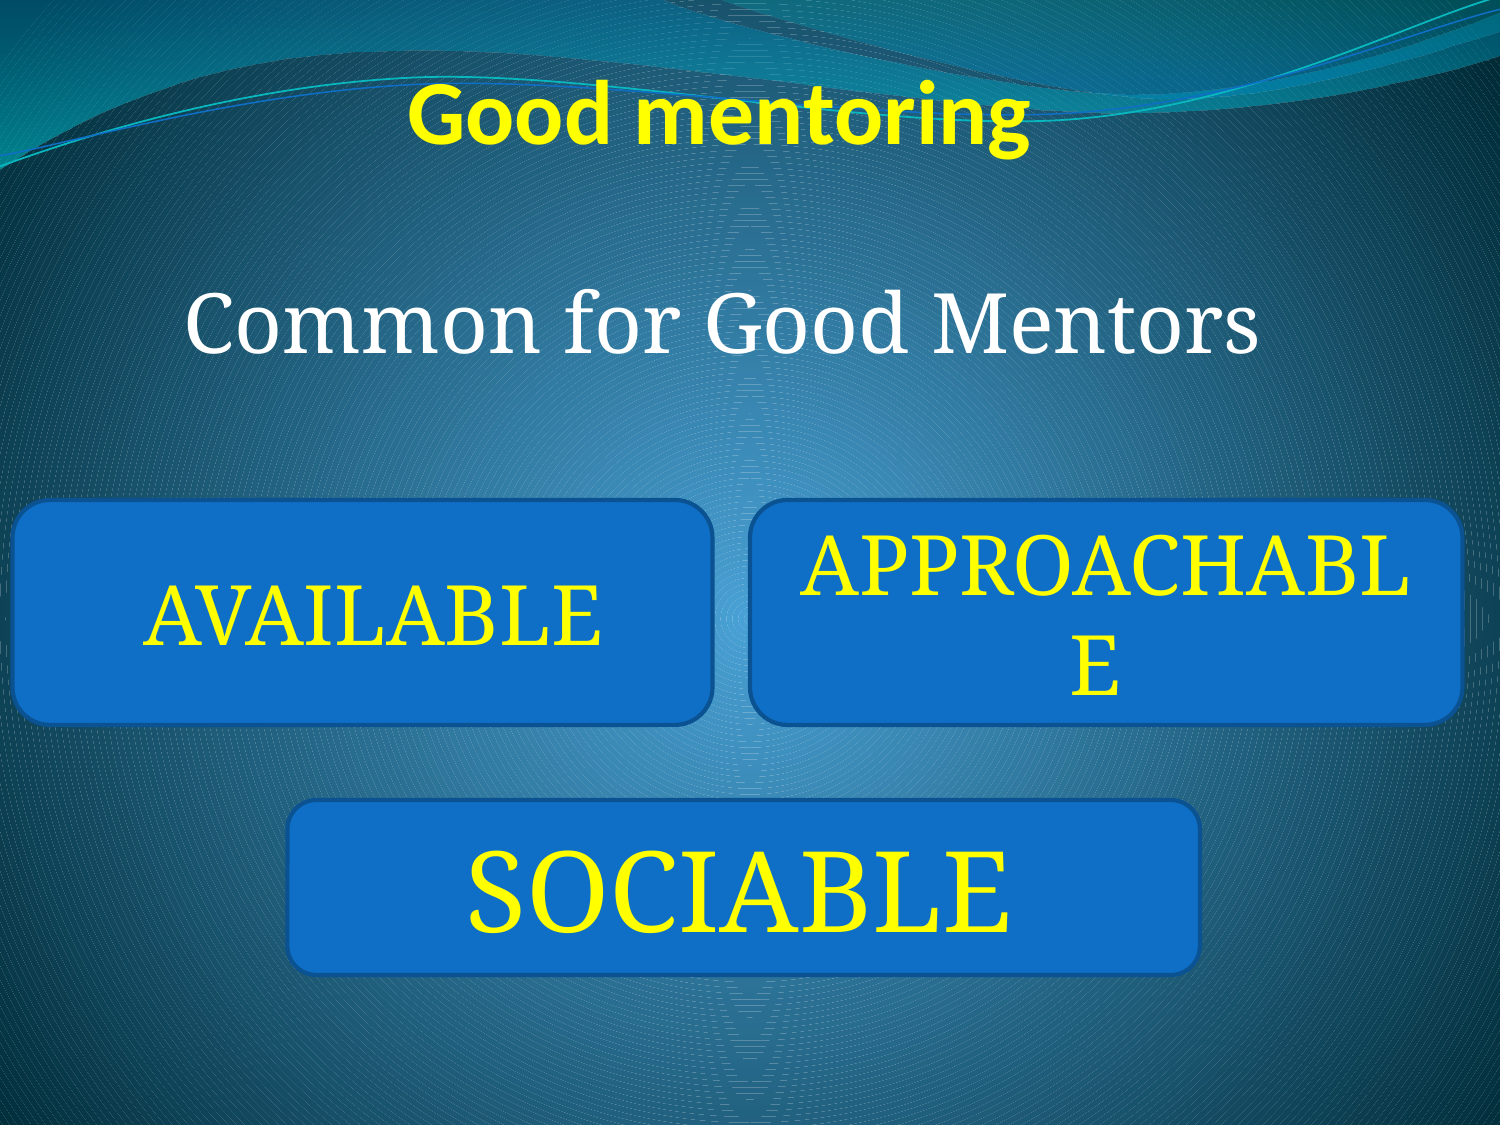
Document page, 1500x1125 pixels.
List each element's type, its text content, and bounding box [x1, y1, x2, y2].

text_box APPROACHABLE [747, 497, 1465, 728]
text_box AVAILABLE [10, 497, 715, 728]
text_box SOCIABLE [285, 797, 1203, 978]
subtitle Common for Good Mentors [0, 262, 1500, 1125]
title Good mentoring [87, 0, 1376, 163]
